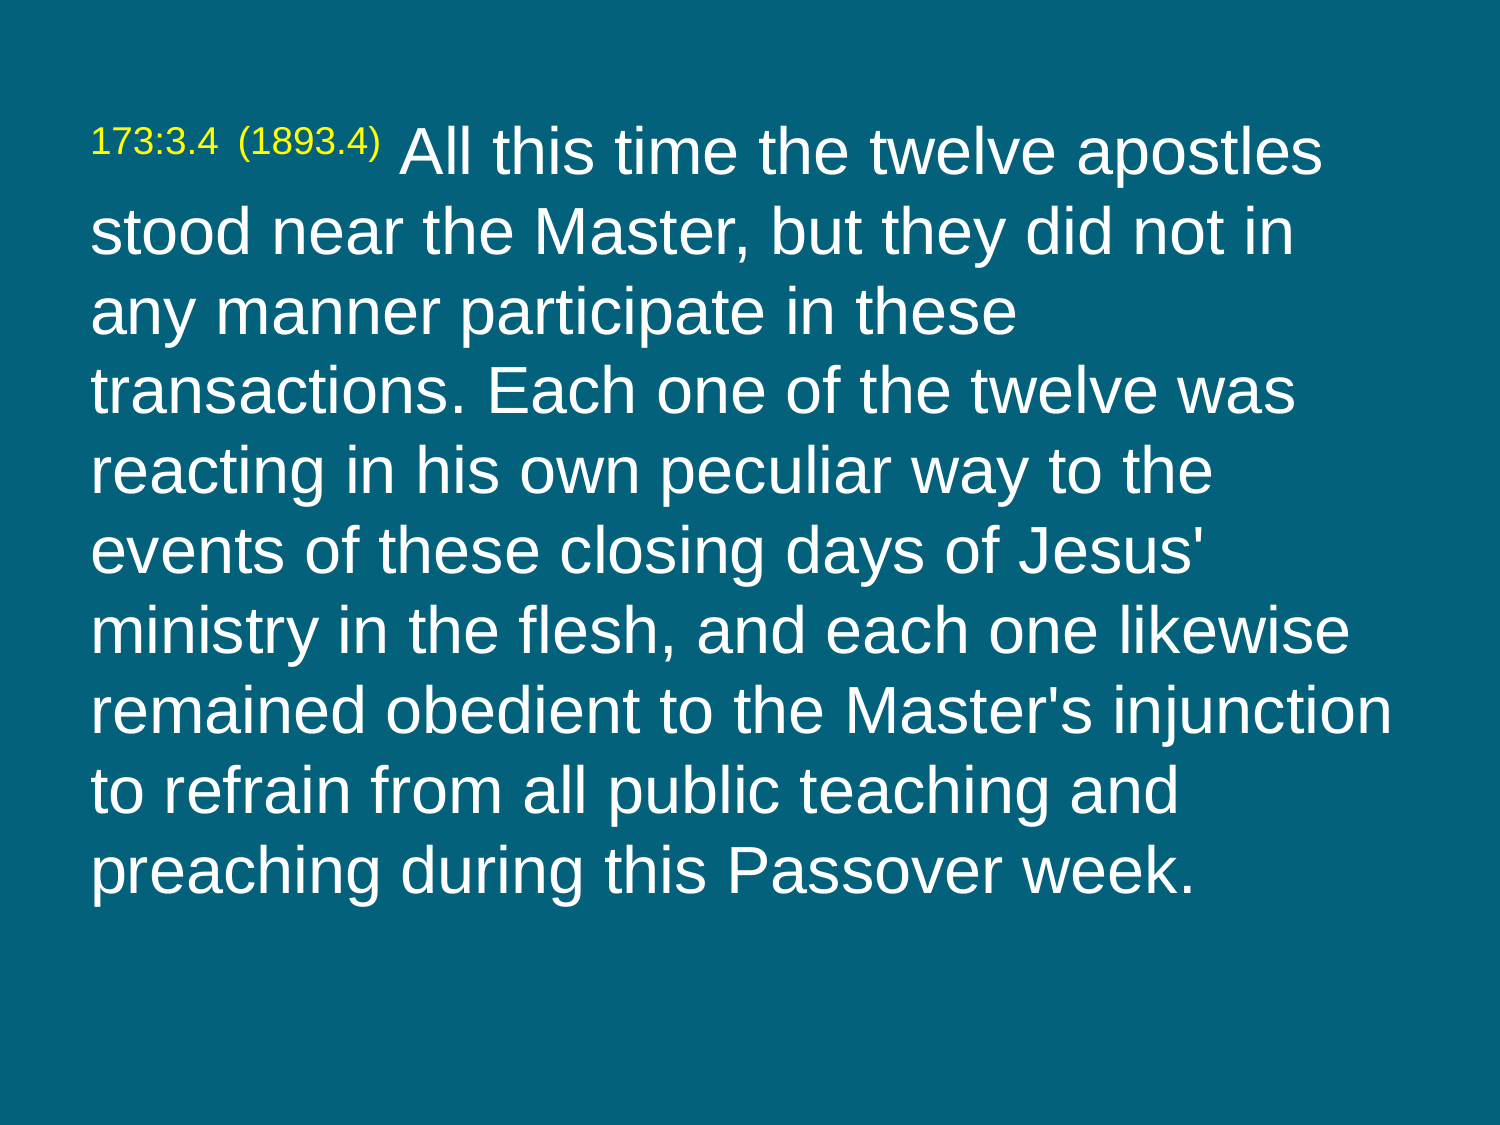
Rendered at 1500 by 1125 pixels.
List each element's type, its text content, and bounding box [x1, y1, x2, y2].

list 173:3.4 (1893.4) All this time the twelve apostles stood near the Master, but they did not in any manner participate in these transactions. Each one of the twelve was reacting in his own peculiar way to the events of these closing days of Jesus' ministry in the flesh, and each one likewise remained obedient to the Master's injunction to refrain from all public teaching and preaching during this Passover week. [75, 99, 1425, 1005]
